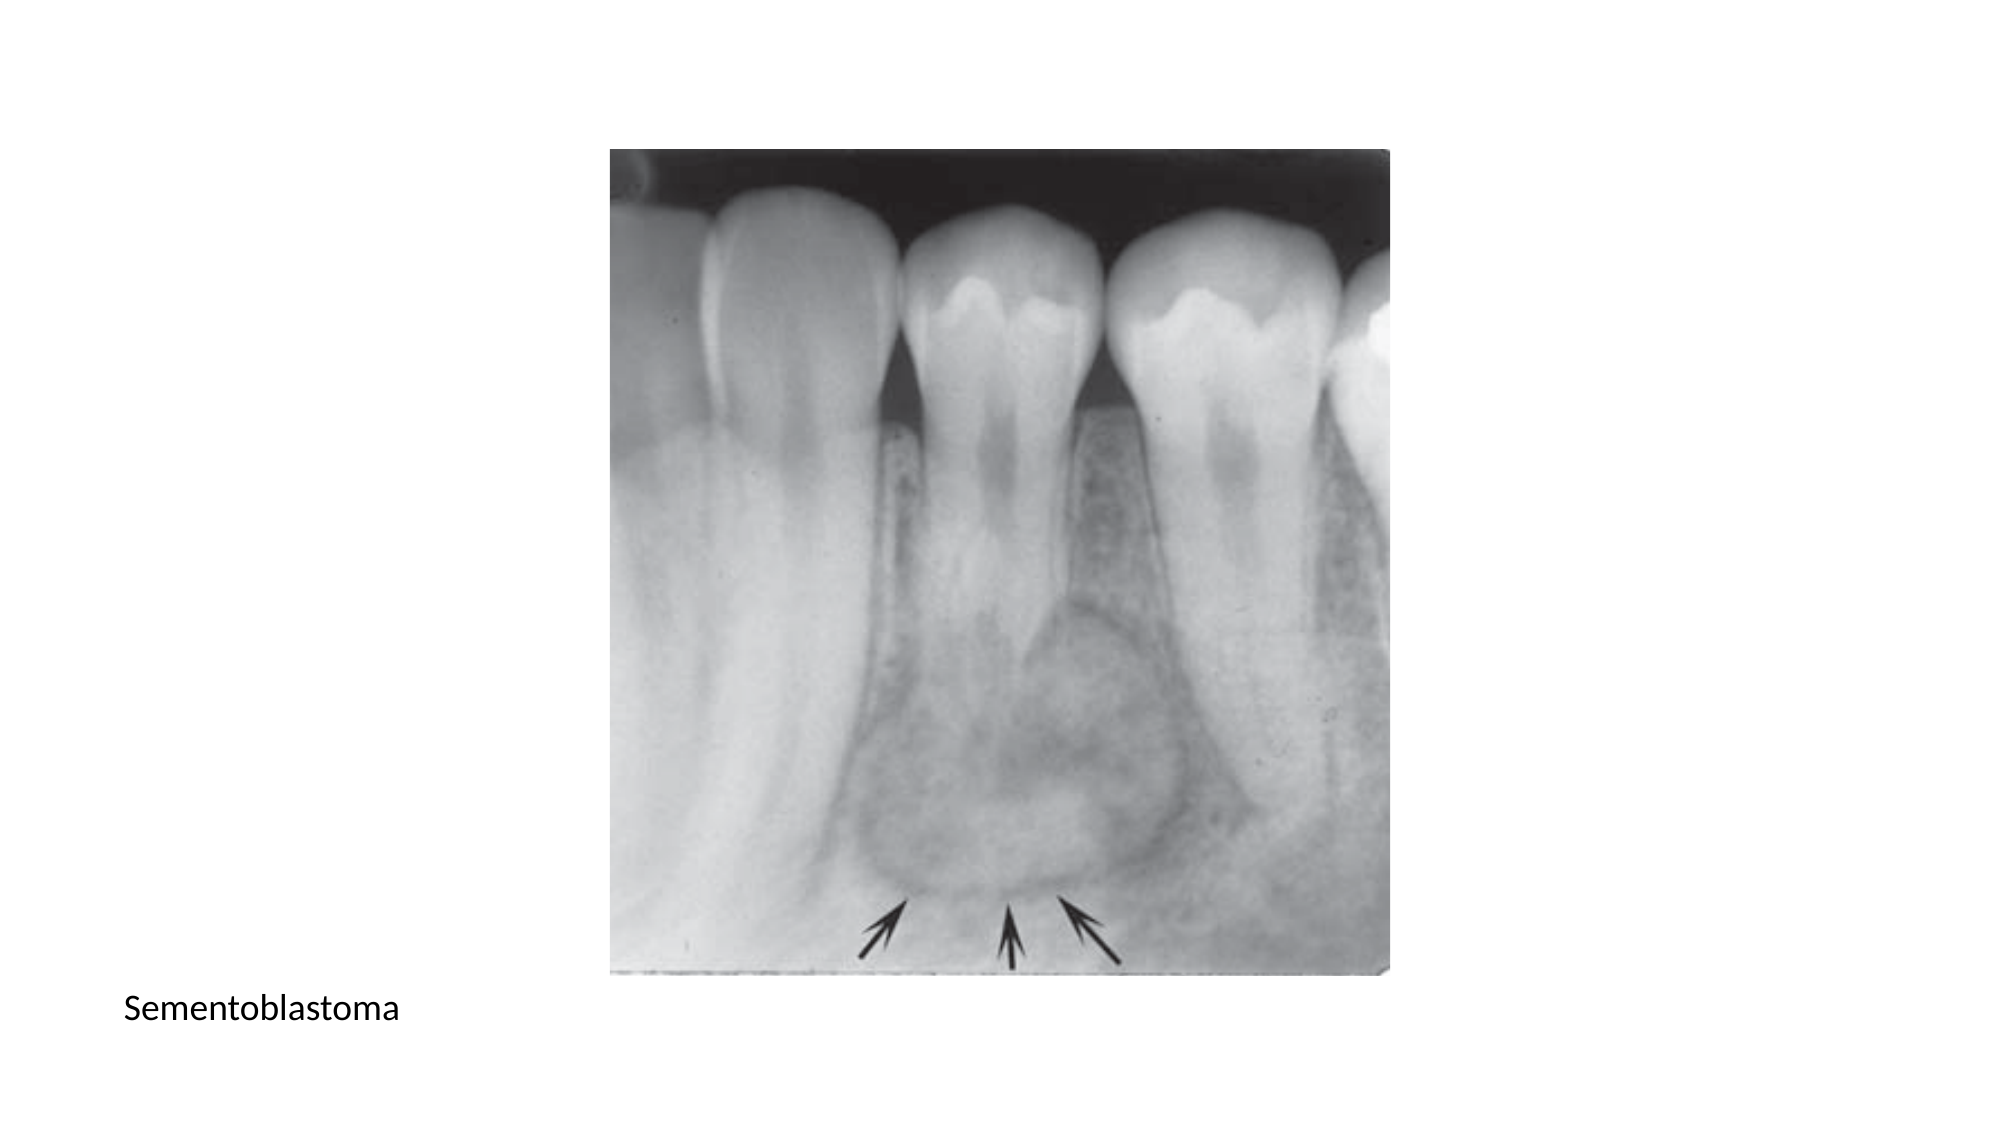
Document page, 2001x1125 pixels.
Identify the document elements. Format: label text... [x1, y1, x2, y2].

picture [609, 149, 1391, 976]
text_box Sementoblastoma [108, 975, 456, 1081]
